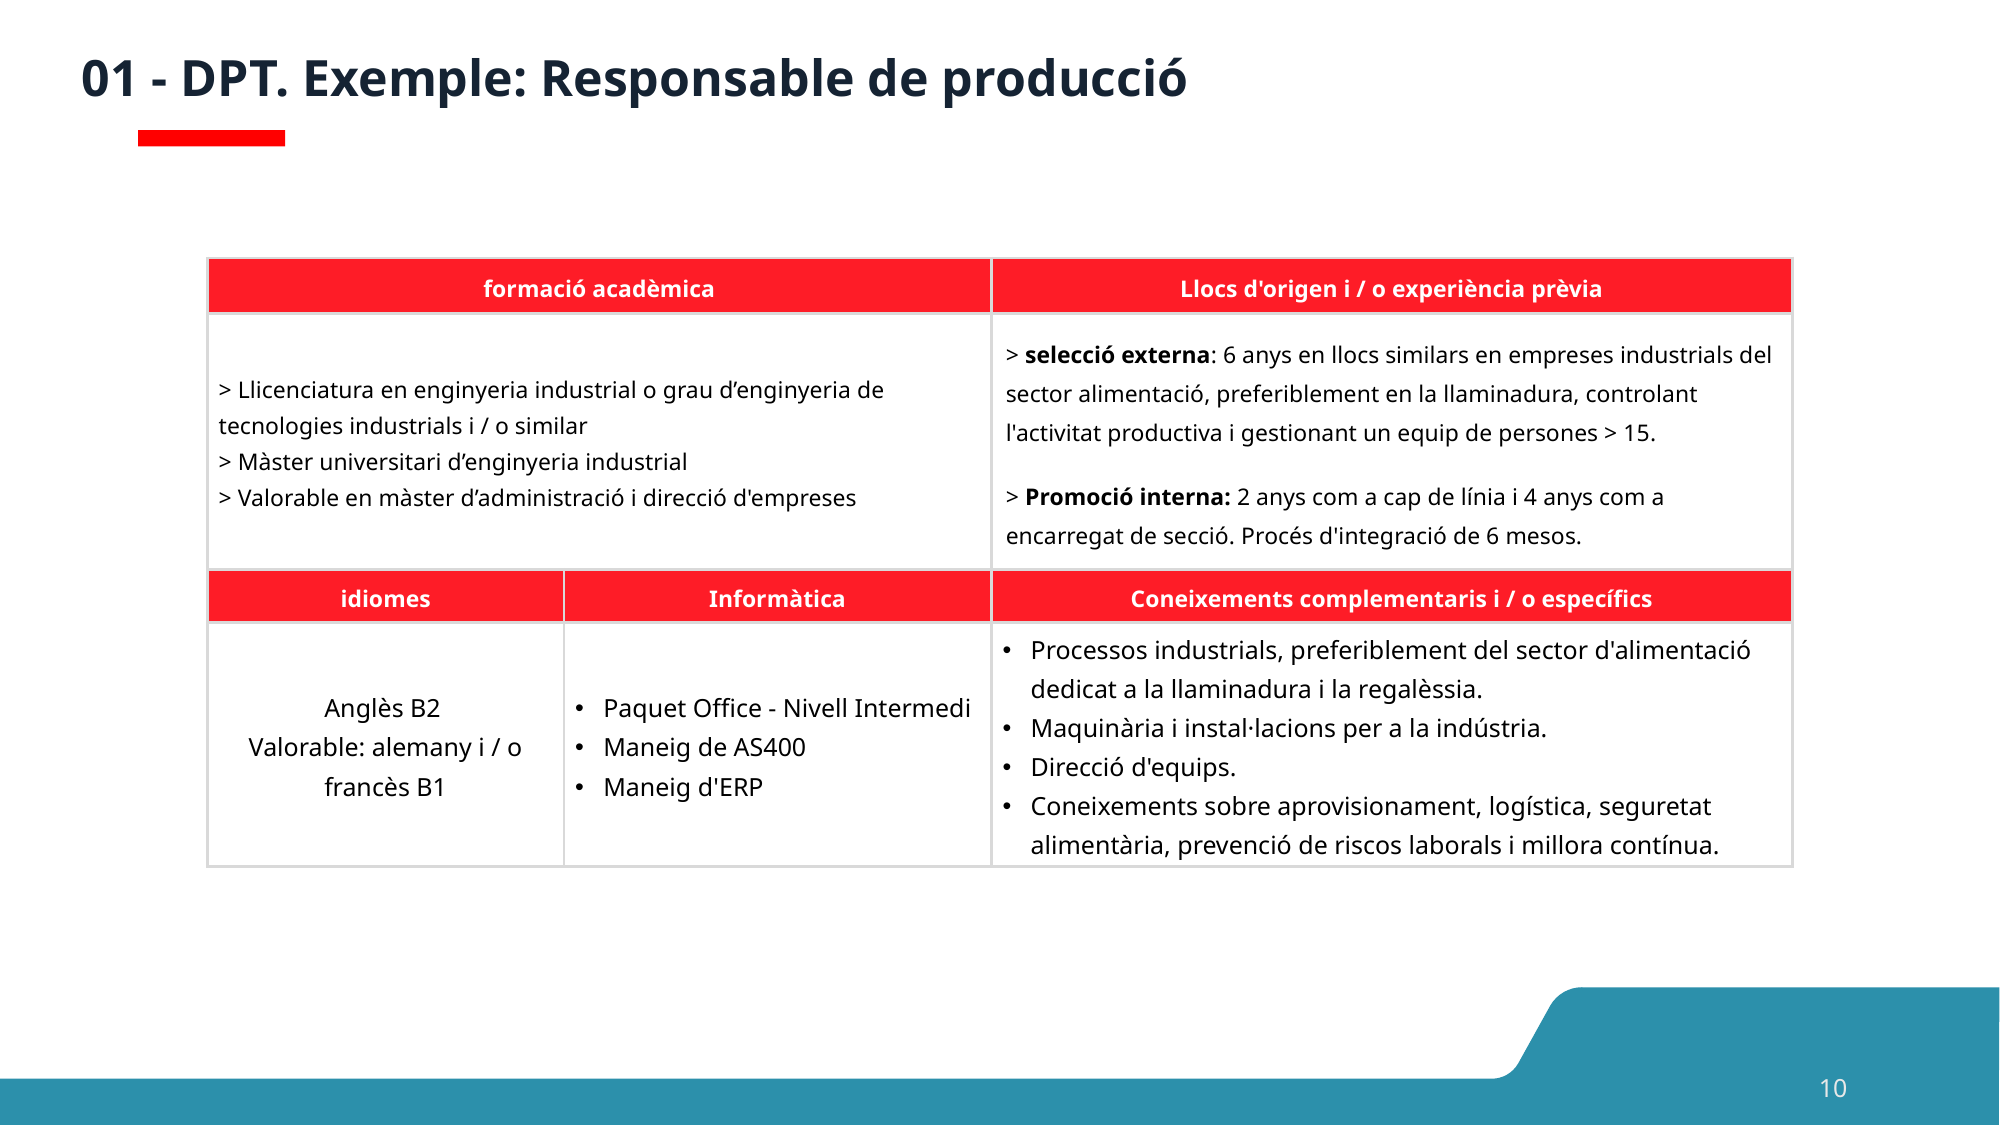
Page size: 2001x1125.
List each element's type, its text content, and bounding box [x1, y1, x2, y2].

slide_number 10 [1412, 1057, 1863, 1118]
table_header formació acadèmica [209, 259, 990, 312]
table_cell Coneixements complementaris i / o específics [993, 571, 1791, 621]
table_cell Anglès B2 Valorable: alemany i / o francès B1 [209, 624, 563, 865]
table_cell Informàtica [565, 571, 990, 621]
title 01 - DPT. Exemple: Responsable de producció [66, 19, 1899, 142]
table_cell Paquet Office - Nivell Intermedi Maneig de AS400 Maneig d'ERP [565, 624, 990, 865]
table_cell idiomes [209, 571, 563, 621]
picture [0, 0, 2001, 1125]
table_cell Processos industrials, preferiblement del sector d'alimentació dedicat a la llaminadura i la regalèssia. Maquinària i instal·lacions per a la indústria. Direcció d'equips. Coneixements sobre aprovisionament, logística, seguretat alimentària, prevenció de riscos laborals i millora contínua. [993, 624, 1791, 865]
table_cell > Llicenciatura en enginyeria industrial o grau d’enginyeria de tecnologies industrials i / o similar > Màster universitari d’enginyeria industrial > Valorable en màster d’administració i direcció d'empreses [209, 315, 990, 568]
table_header Llocs d'origen i / o experiència prèvia [993, 259, 1791, 312]
table_cell > selecció externa: 6 anys en llocs similars en empreses industrials del sector alimentació, preferiblement en la llaminadura, controlant l'activitat productiva i gestionant un equip de persones > 15. > Promoció interna: 2 anys com a cap de línia i 4 anys com a encarregat de secció. Procés d'integració de 6 mesos. [993, 315, 1791, 568]
